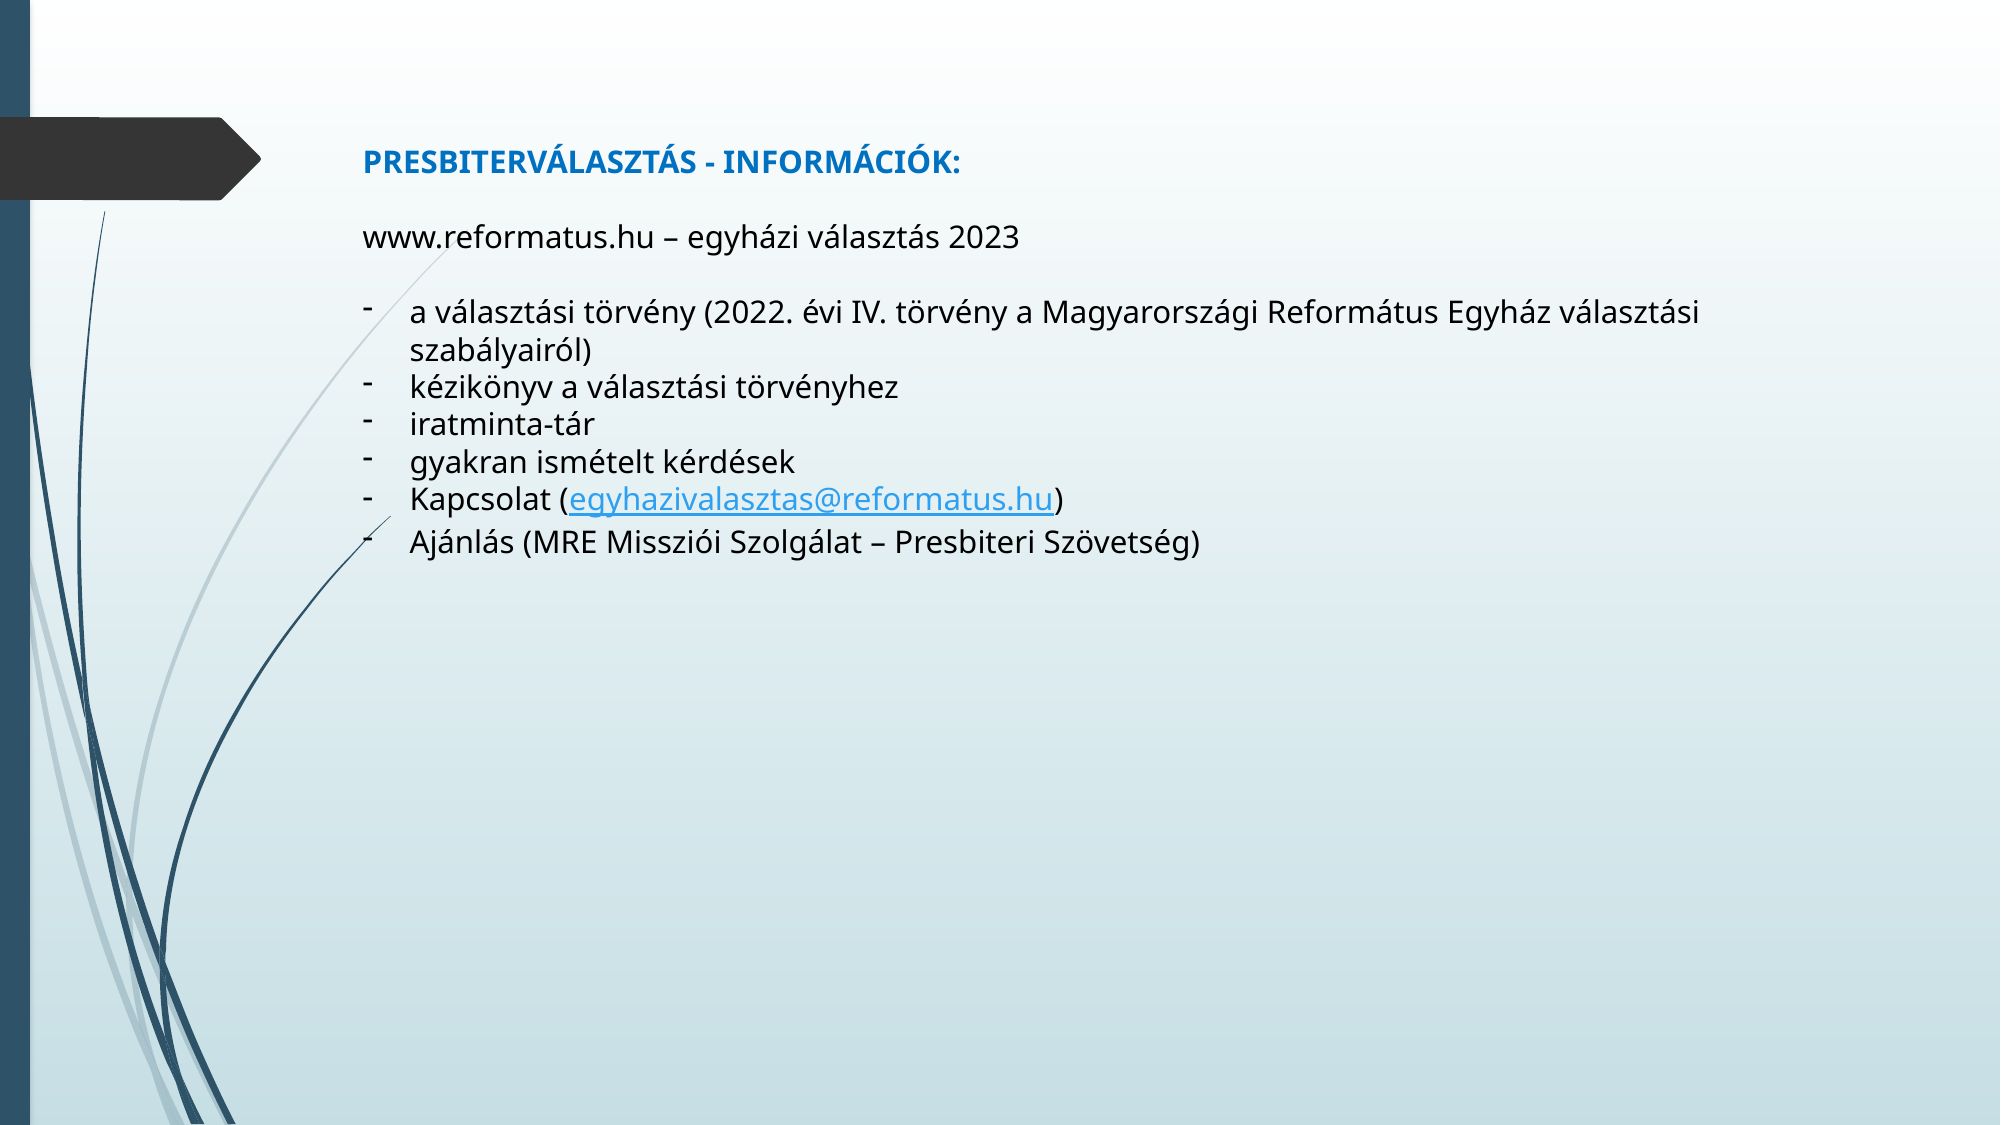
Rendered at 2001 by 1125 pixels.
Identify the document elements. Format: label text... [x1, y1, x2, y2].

text_box PRESBITERVÁLASZTÁS - INFORMÁCIÓK: www.reformatus.hu – egyházi választás 2023 a választási törvény (2022. évi IV. törvény a Magyarországi Református Egyház választási szabályairól) kézikönyv a választási törvényhez iratminta-tár gyakran ismételt kérdések Kapcsolat (egyhazivalasztas@reformatus.hu) Ajánlás (MRE Missziói Szolgálat – Presbiteri Szövetség) [348, 135, 1724, 567]
